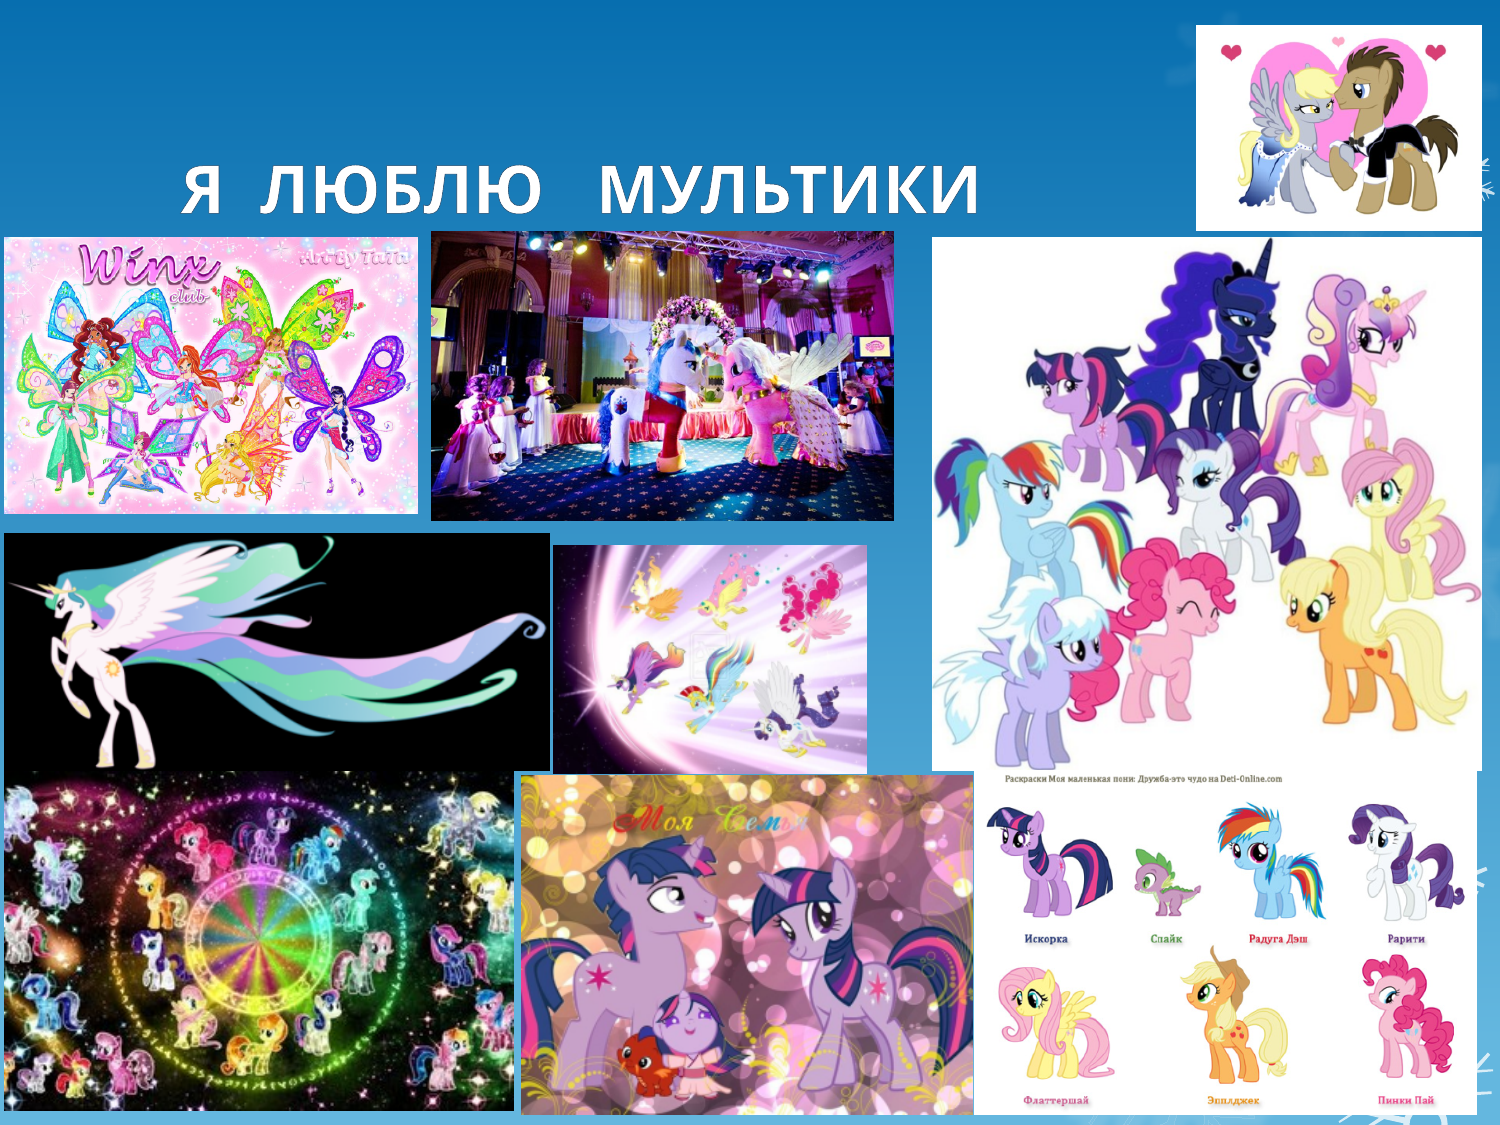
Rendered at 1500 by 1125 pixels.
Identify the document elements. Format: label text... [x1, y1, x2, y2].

picture [1196, 25, 1482, 231]
picture [932, 237, 1483, 1116]
picture [4, 237, 418, 514]
picture [552, 544, 868, 774]
title Я люблю мультики [165, 110, 1190, 263]
picture [4, 533, 550, 1111]
picture [430, 231, 894, 521]
picture [520, 775, 973, 1115]
